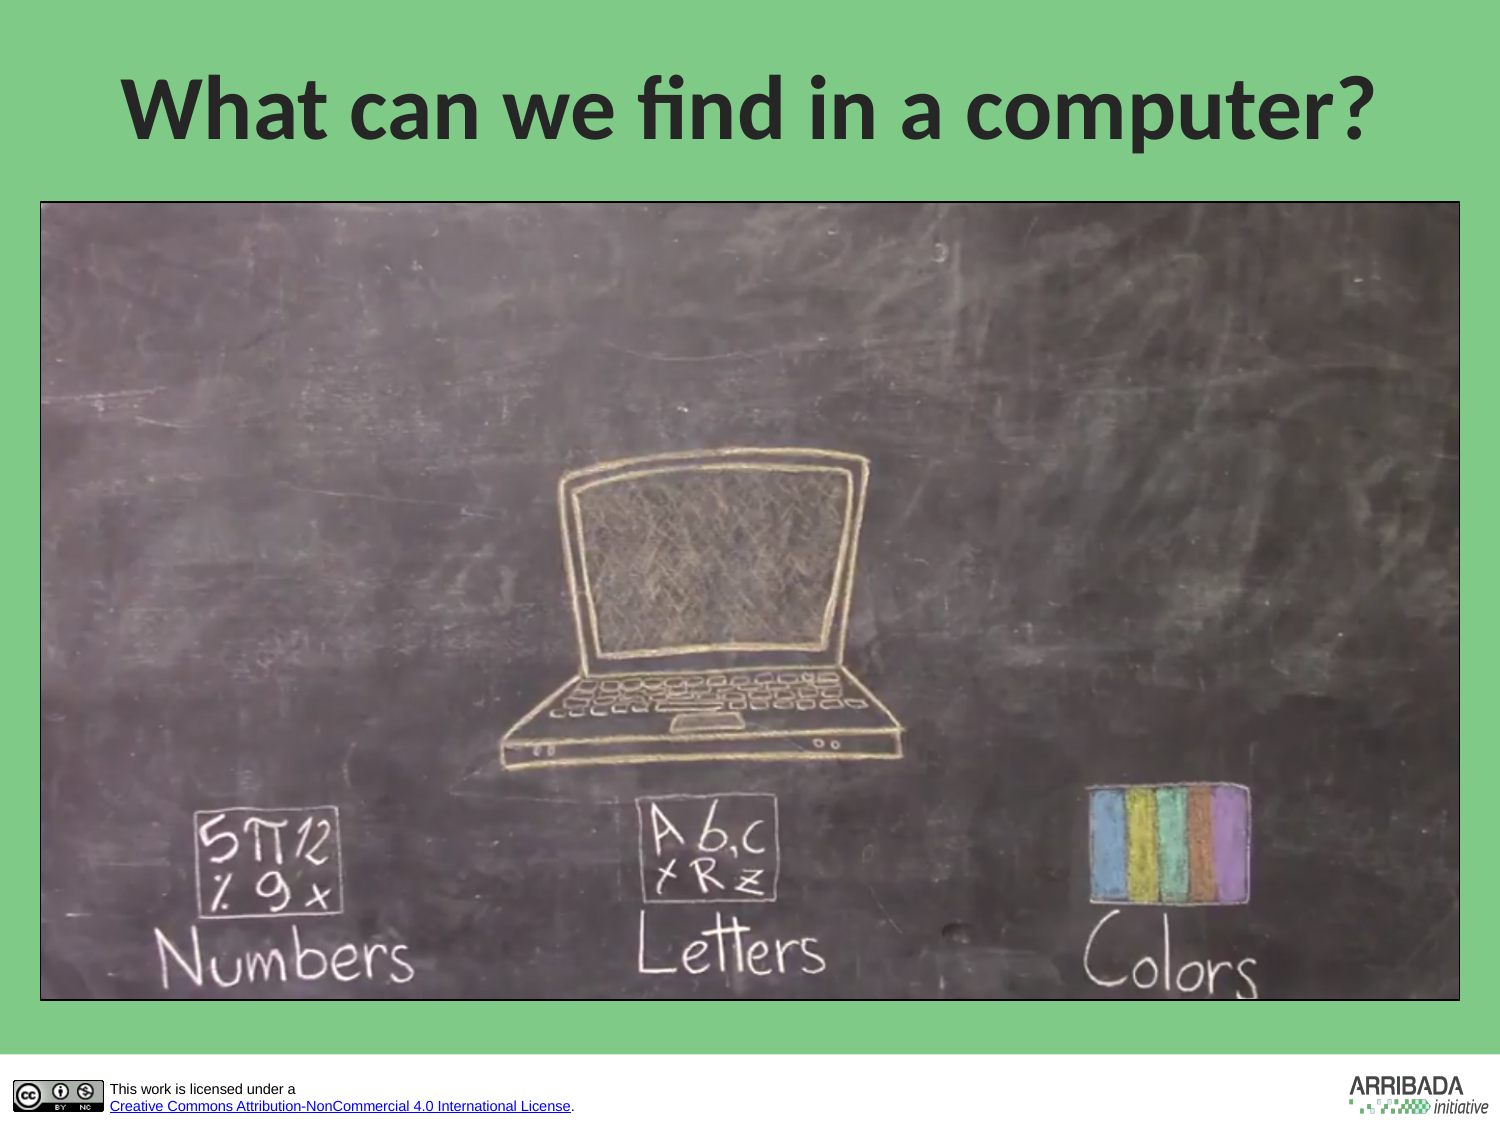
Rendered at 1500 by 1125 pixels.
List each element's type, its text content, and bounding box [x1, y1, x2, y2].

picture [13, 1080, 104, 1112]
picture [41, 202, 1459, 1000]
text_box What can we find in a computer? [41, 9, 1459, 197]
picture [1333, 1060, 1500, 1125]
